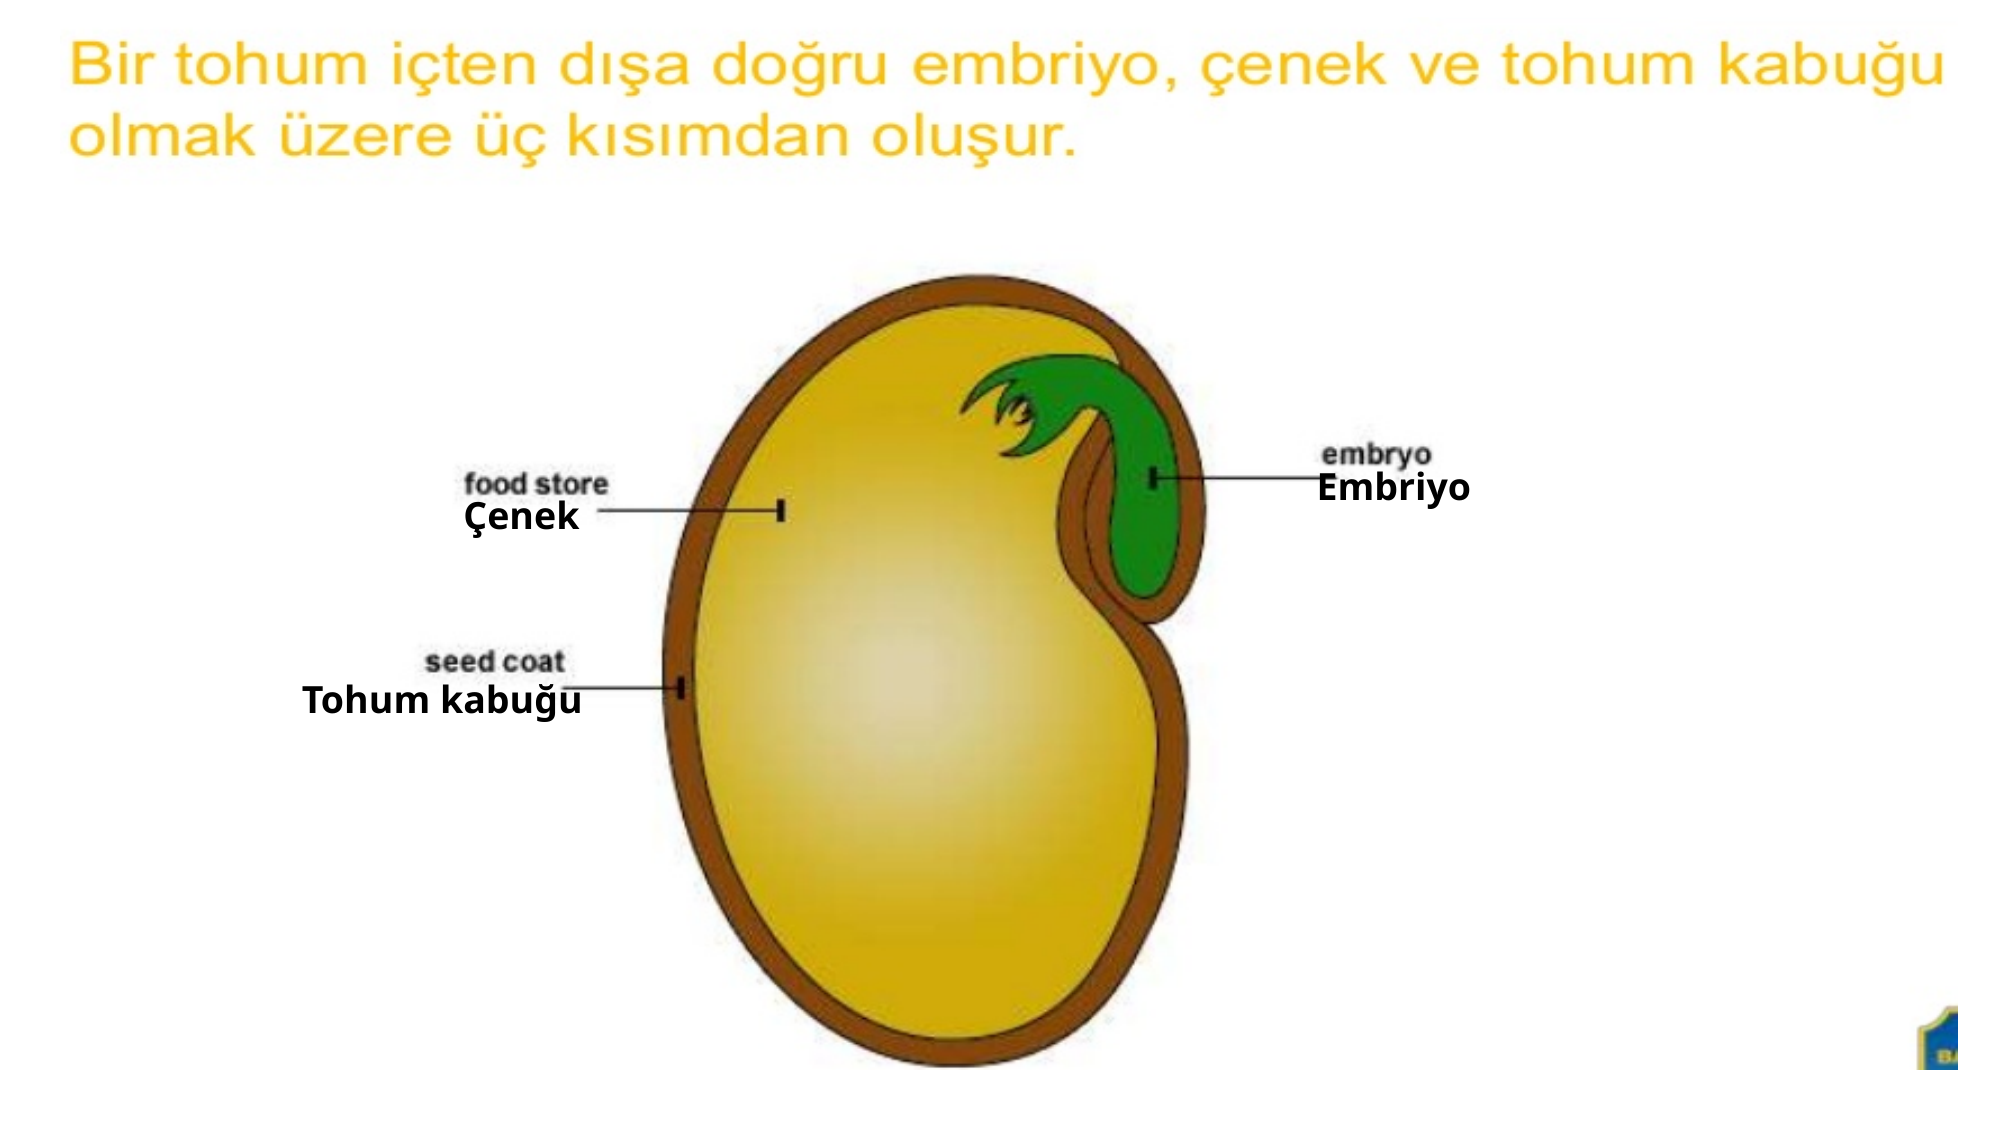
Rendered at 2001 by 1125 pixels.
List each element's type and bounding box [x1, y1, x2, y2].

picture [60, 16, 1959, 1070]
